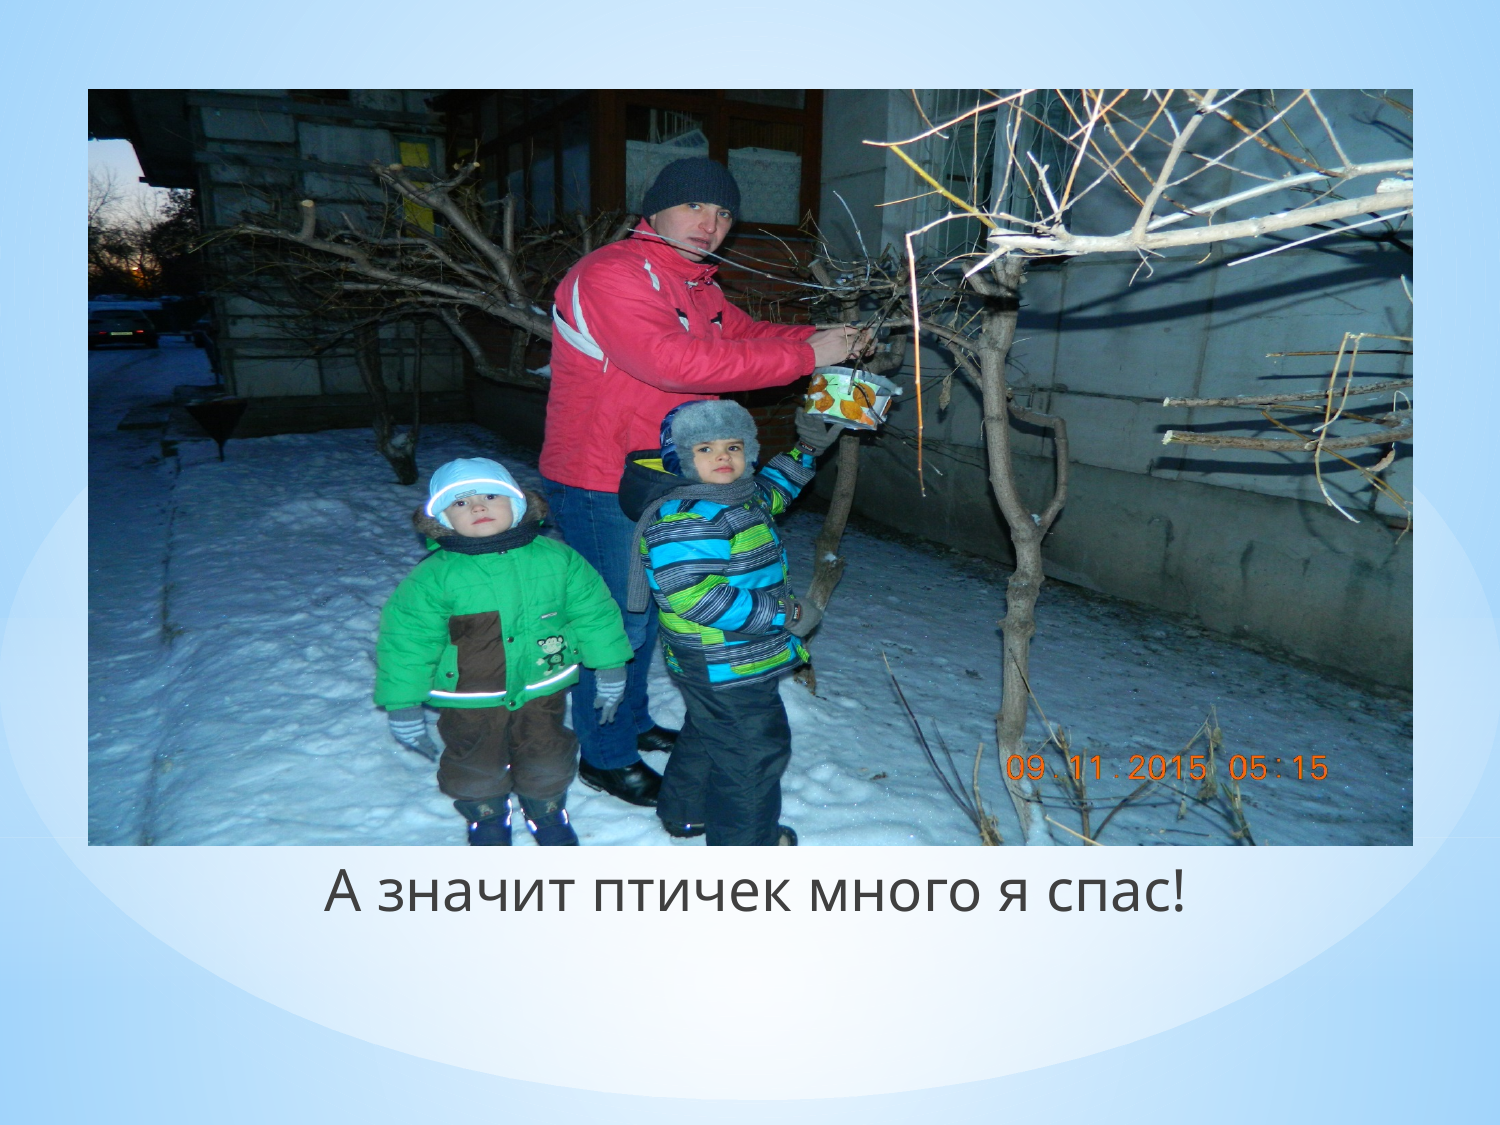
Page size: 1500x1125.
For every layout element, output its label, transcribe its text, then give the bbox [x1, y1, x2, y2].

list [88, 89, 1413, 847]
list А значит птичек много я спас! [100, 855, 1412, 1012]
